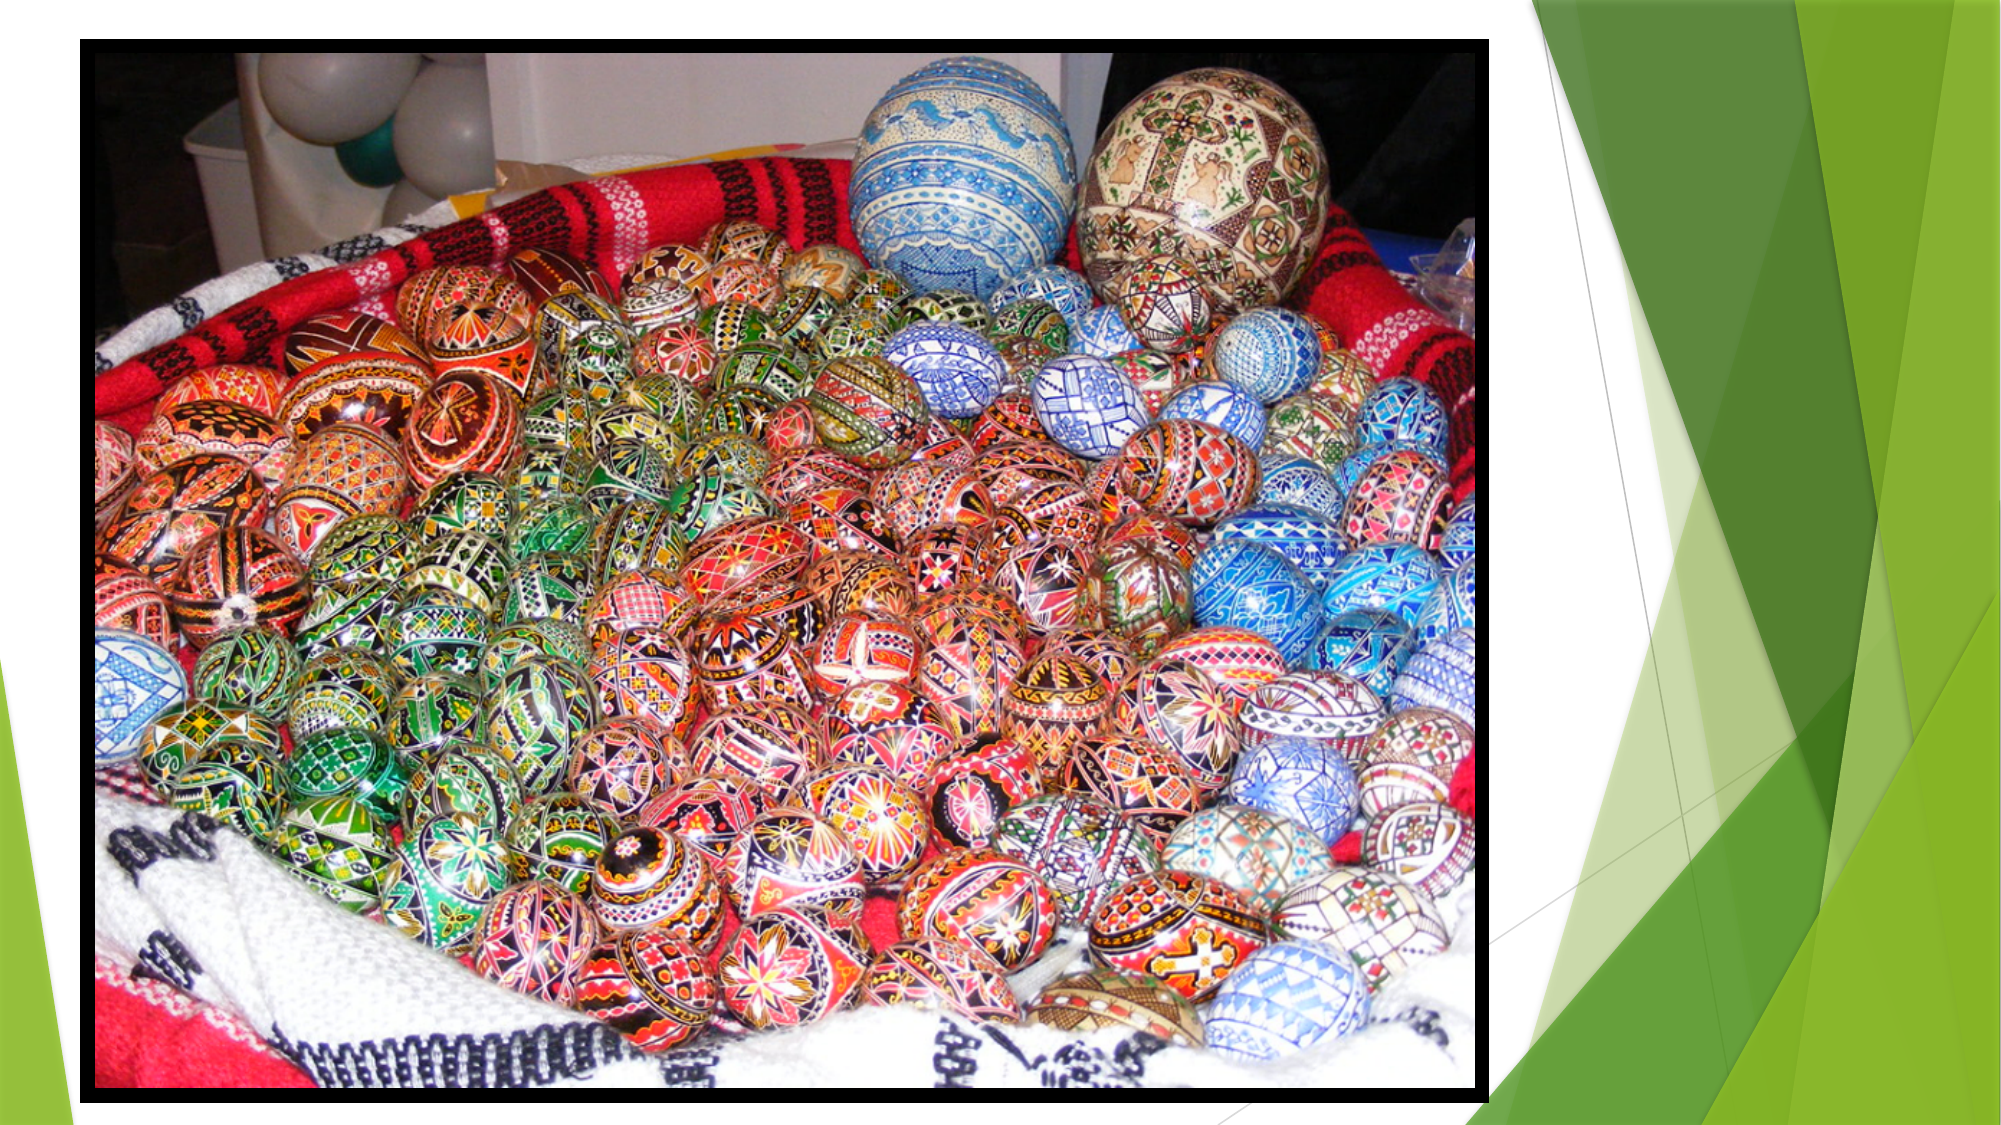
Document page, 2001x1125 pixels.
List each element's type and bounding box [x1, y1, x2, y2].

list [94, 52, 1476, 1089]
